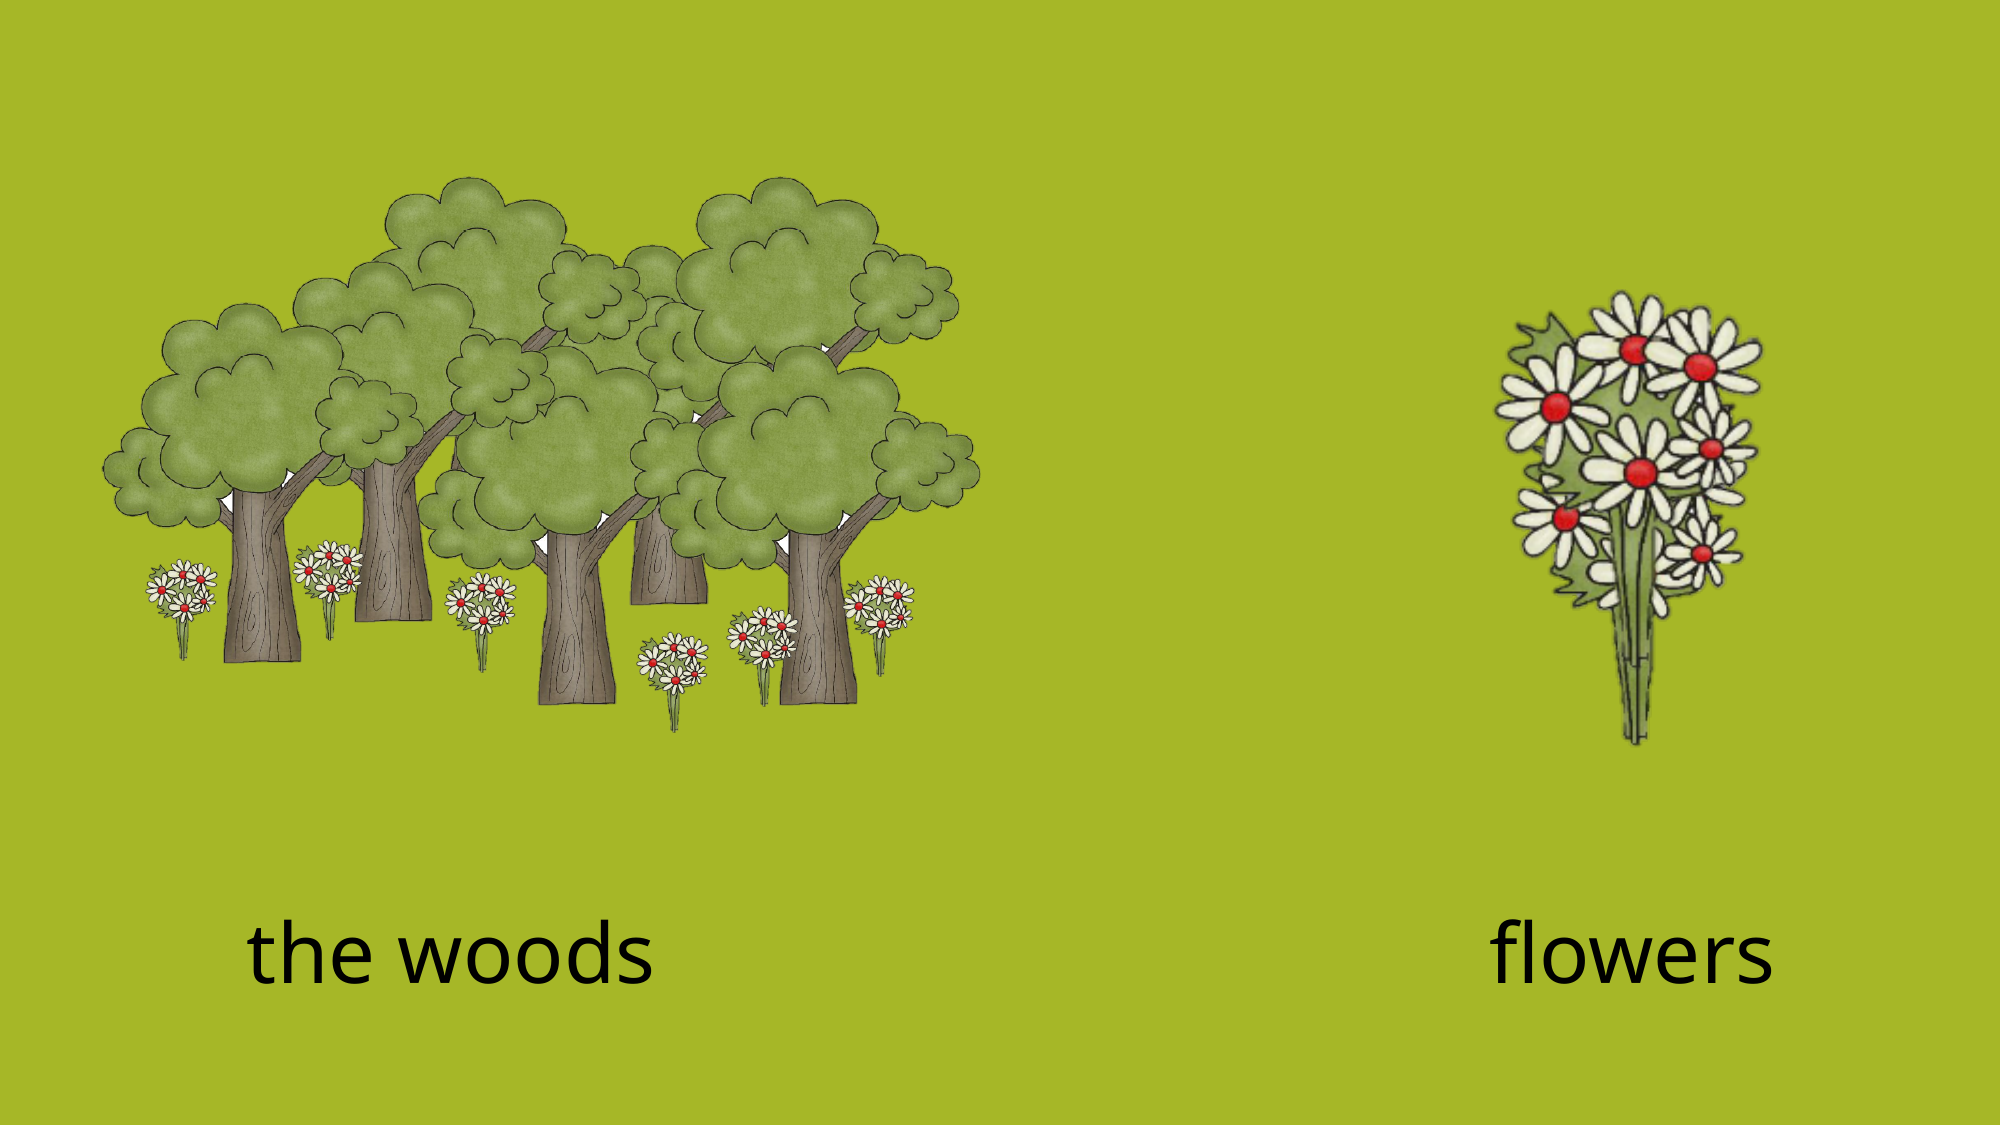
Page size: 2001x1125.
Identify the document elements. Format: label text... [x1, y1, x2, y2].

picture [75, 166, 1000, 735]
text_box the woods [232, 892, 672, 1008]
text_box flowers [1474, 892, 1792, 1008]
picture [1491, 288, 1775, 755]
